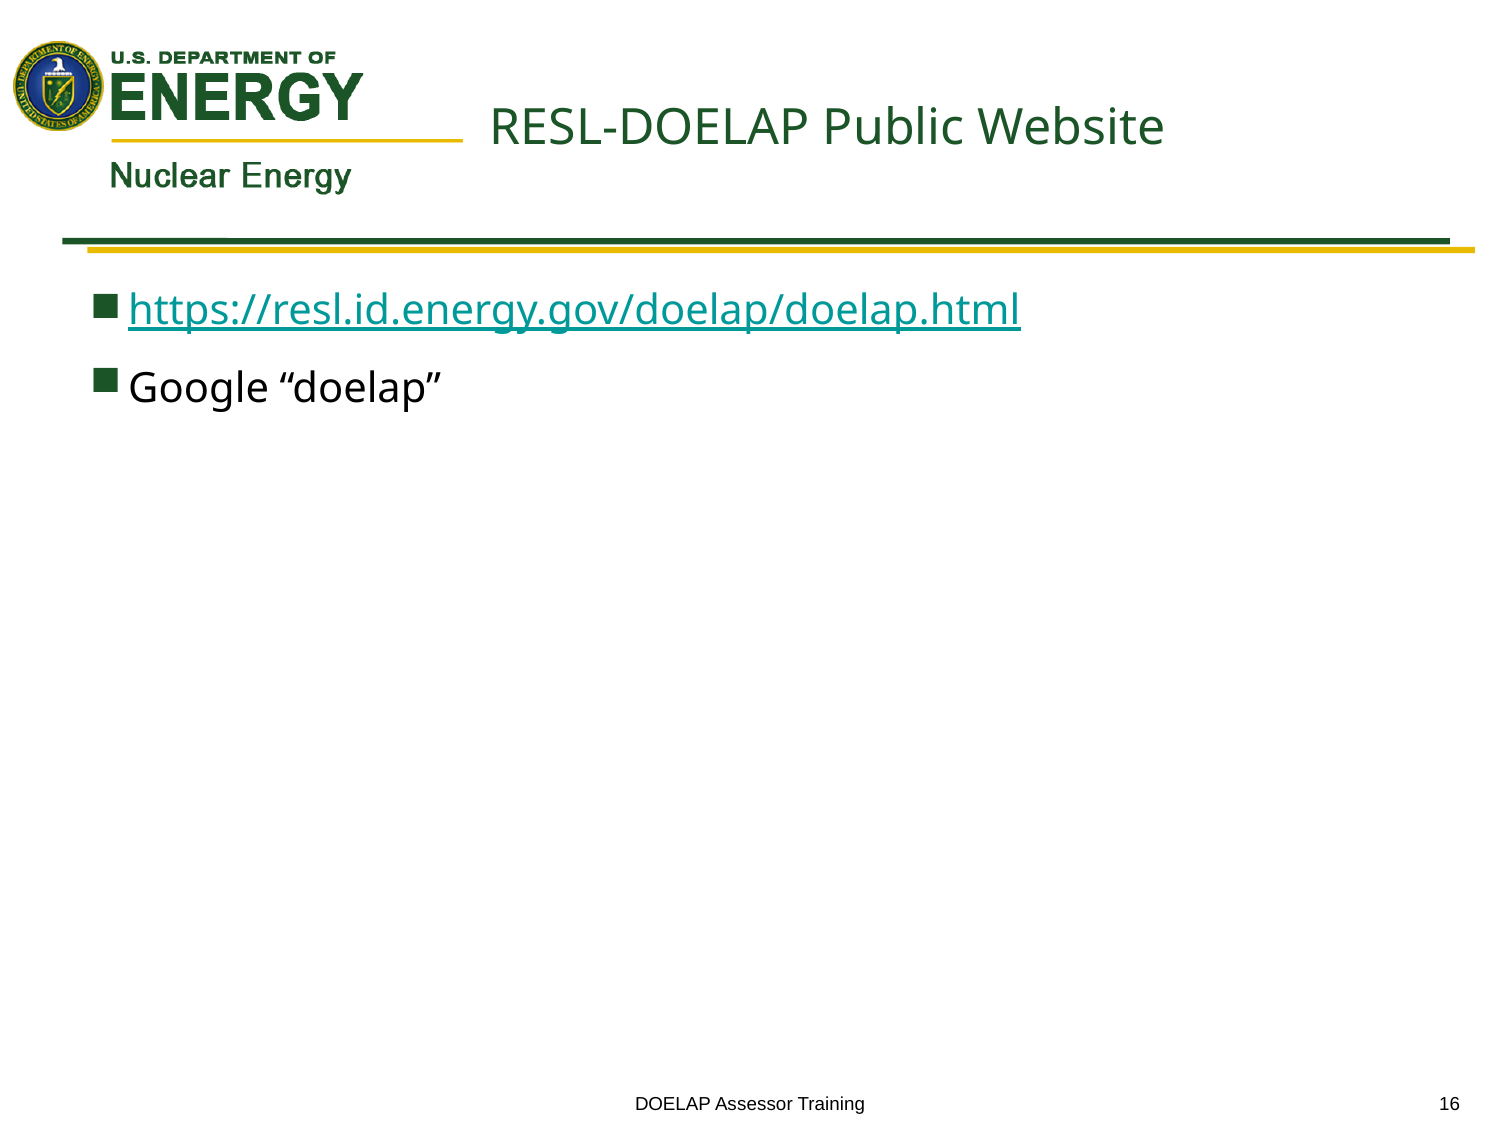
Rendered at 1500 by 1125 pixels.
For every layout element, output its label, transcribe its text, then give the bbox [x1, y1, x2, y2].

list https://resl.id.energy.gov/doelap/doelap.html Google “doelap” [74, 274, 1426, 1051]
picture [12, 14, 463, 263]
title RESL-DOELAP Public Website [474, 24, 1426, 226]
footer DOELAP Assessor Training [512, 1084, 988, 1125]
